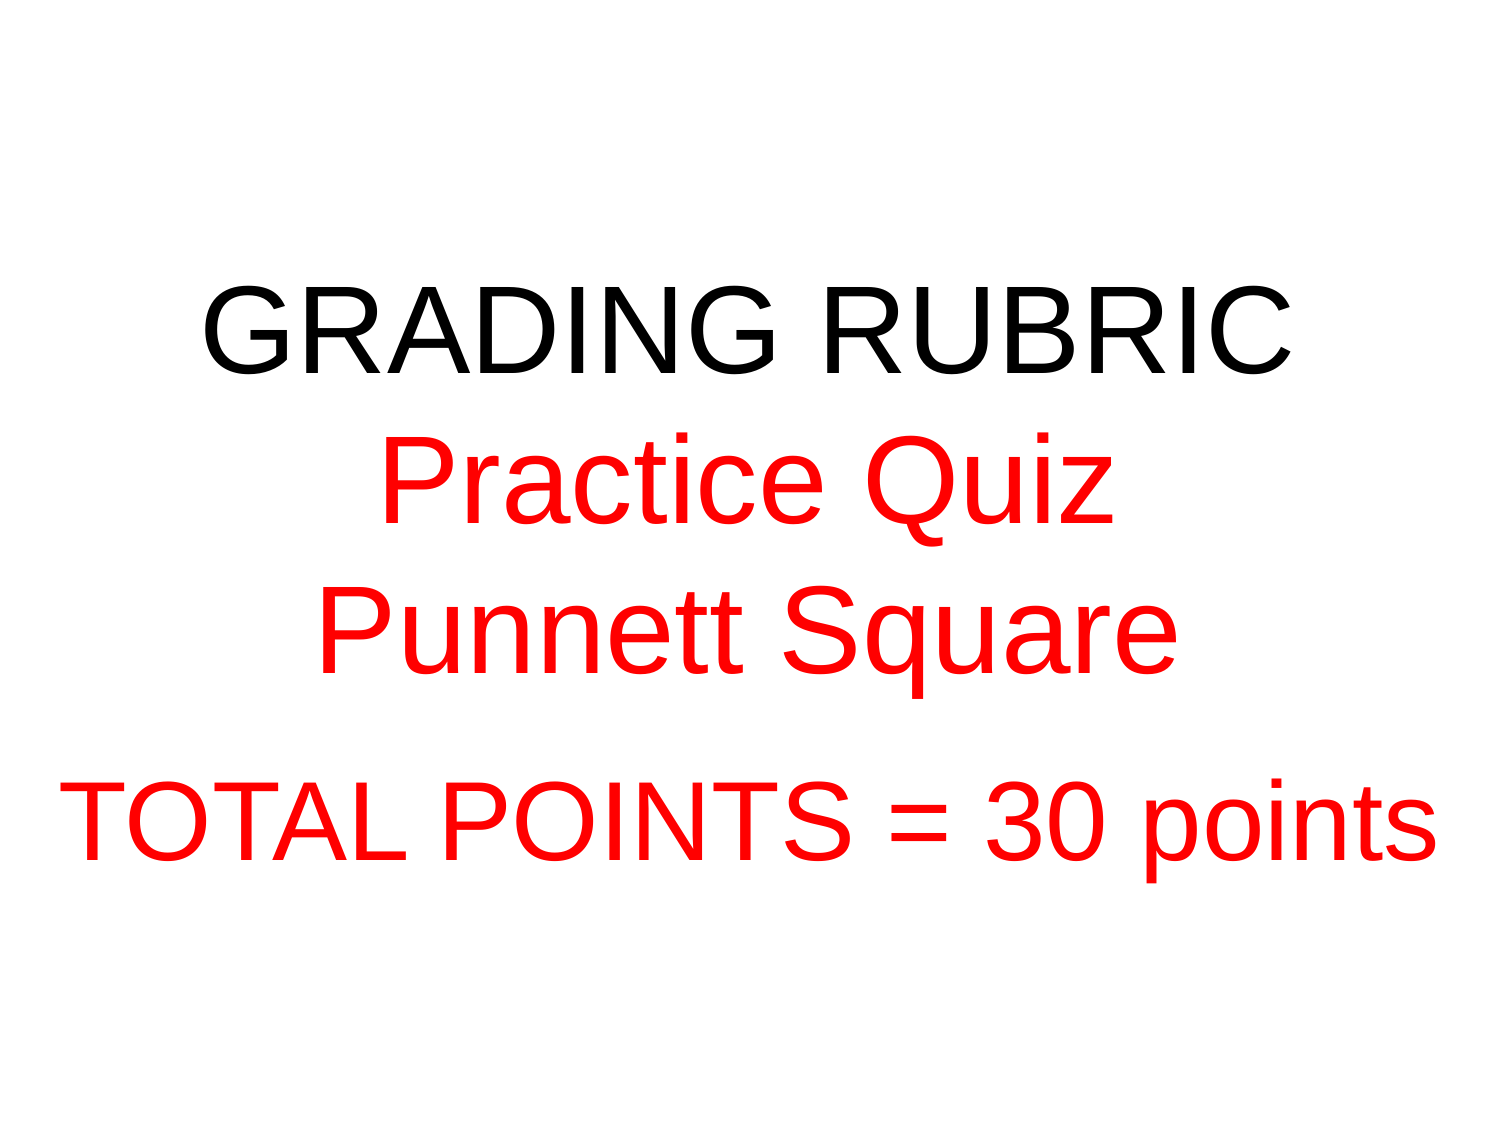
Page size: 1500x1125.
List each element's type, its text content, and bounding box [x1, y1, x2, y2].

text_box TOTAL POINTS = 30 points [30, 640, 1500, 890]
text_box GRADING RUBRIC Practice Quiz Punnett Square [49, 41, 1448, 640]
